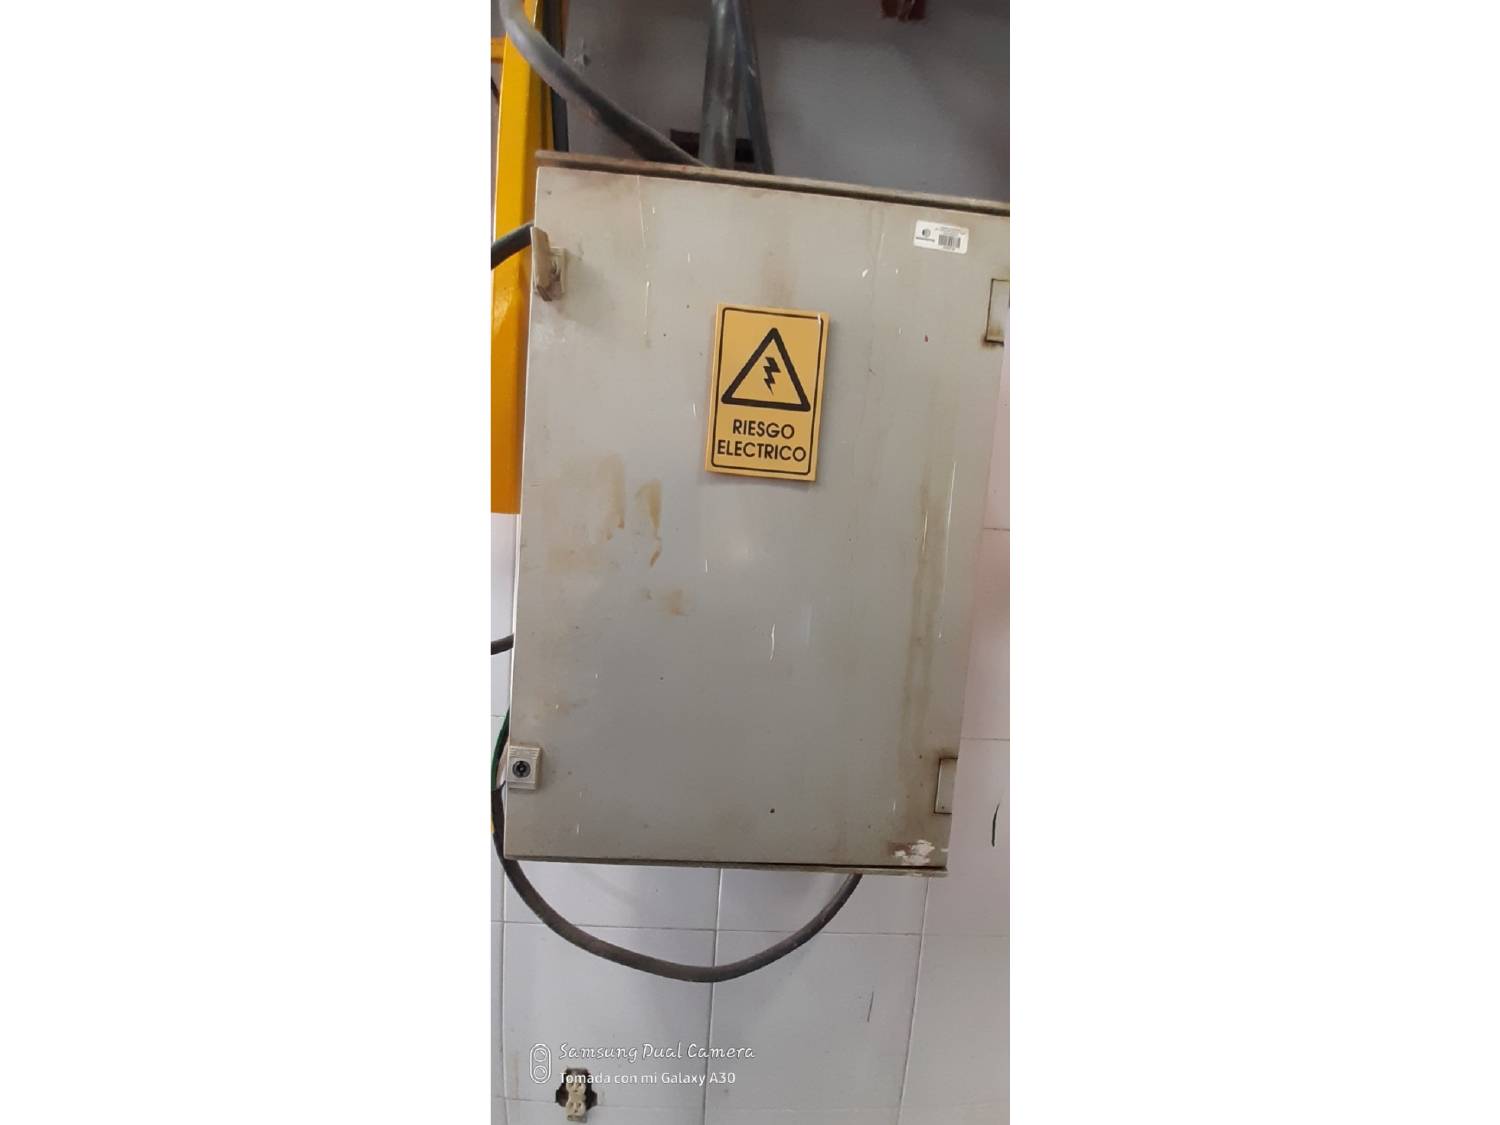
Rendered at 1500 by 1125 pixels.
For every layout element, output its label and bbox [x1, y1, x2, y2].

picture [187, 1, 1313, 1124]
